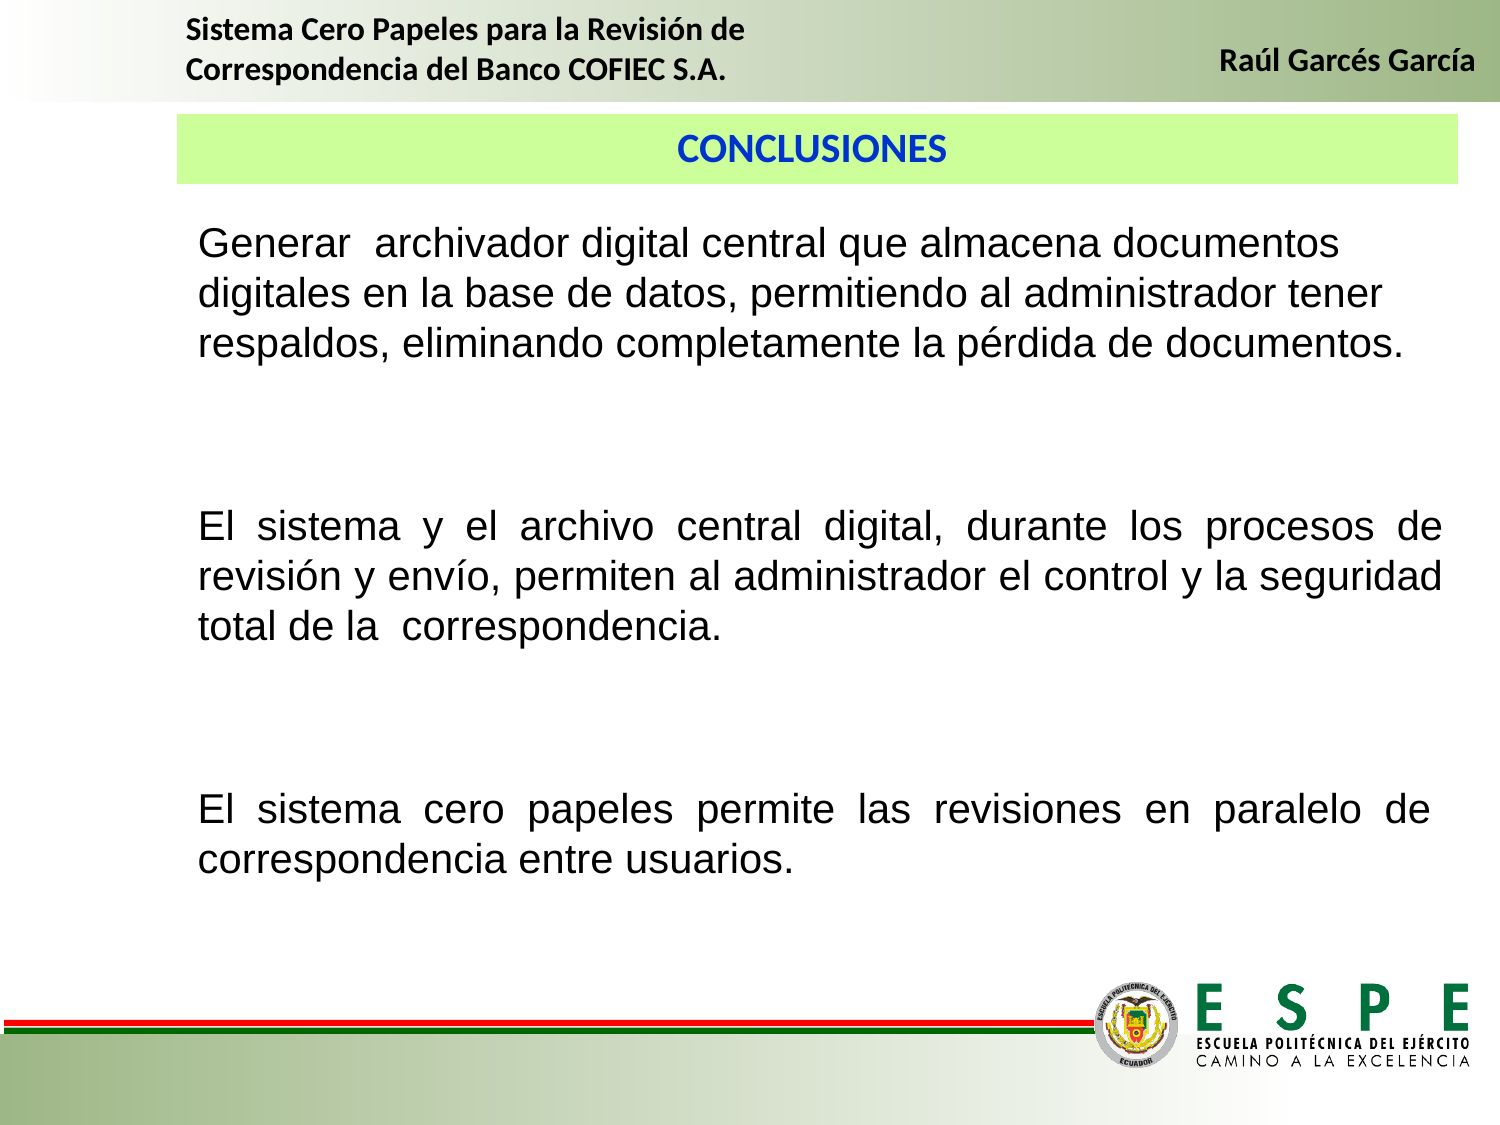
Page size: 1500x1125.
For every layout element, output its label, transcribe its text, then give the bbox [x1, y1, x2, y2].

text_box CONCLUSIONES [175, 113, 1459, 185]
picture [1057, 964, 1500, 1093]
text_box El sistema y el archivo central digital, durante los procesos de revisión y envío, permiten al administrador el control y la seguridad total de la correspondencia. [183, 491, 1459, 657]
text_box Generar archivador digital central que almacena documentos digitales en la base de datos, permitiendo al administrador tener respaldos, eliminando completamente la pérdida de documentos. [183, 208, 1459, 373]
text_box El sistema cero papeles permite las revisiones en paralelo de correspondencia entre usuarios. [183, 774, 1447, 890]
text_box [183, 7, 1379, 126]
text_box Sistema Cero Papeles para la Revisión de Correspondencia del Banco COFIEC S.A. [171, 0, 857, 91]
text_box Raúl Garcés García [1204, 31, 1500, 102]
